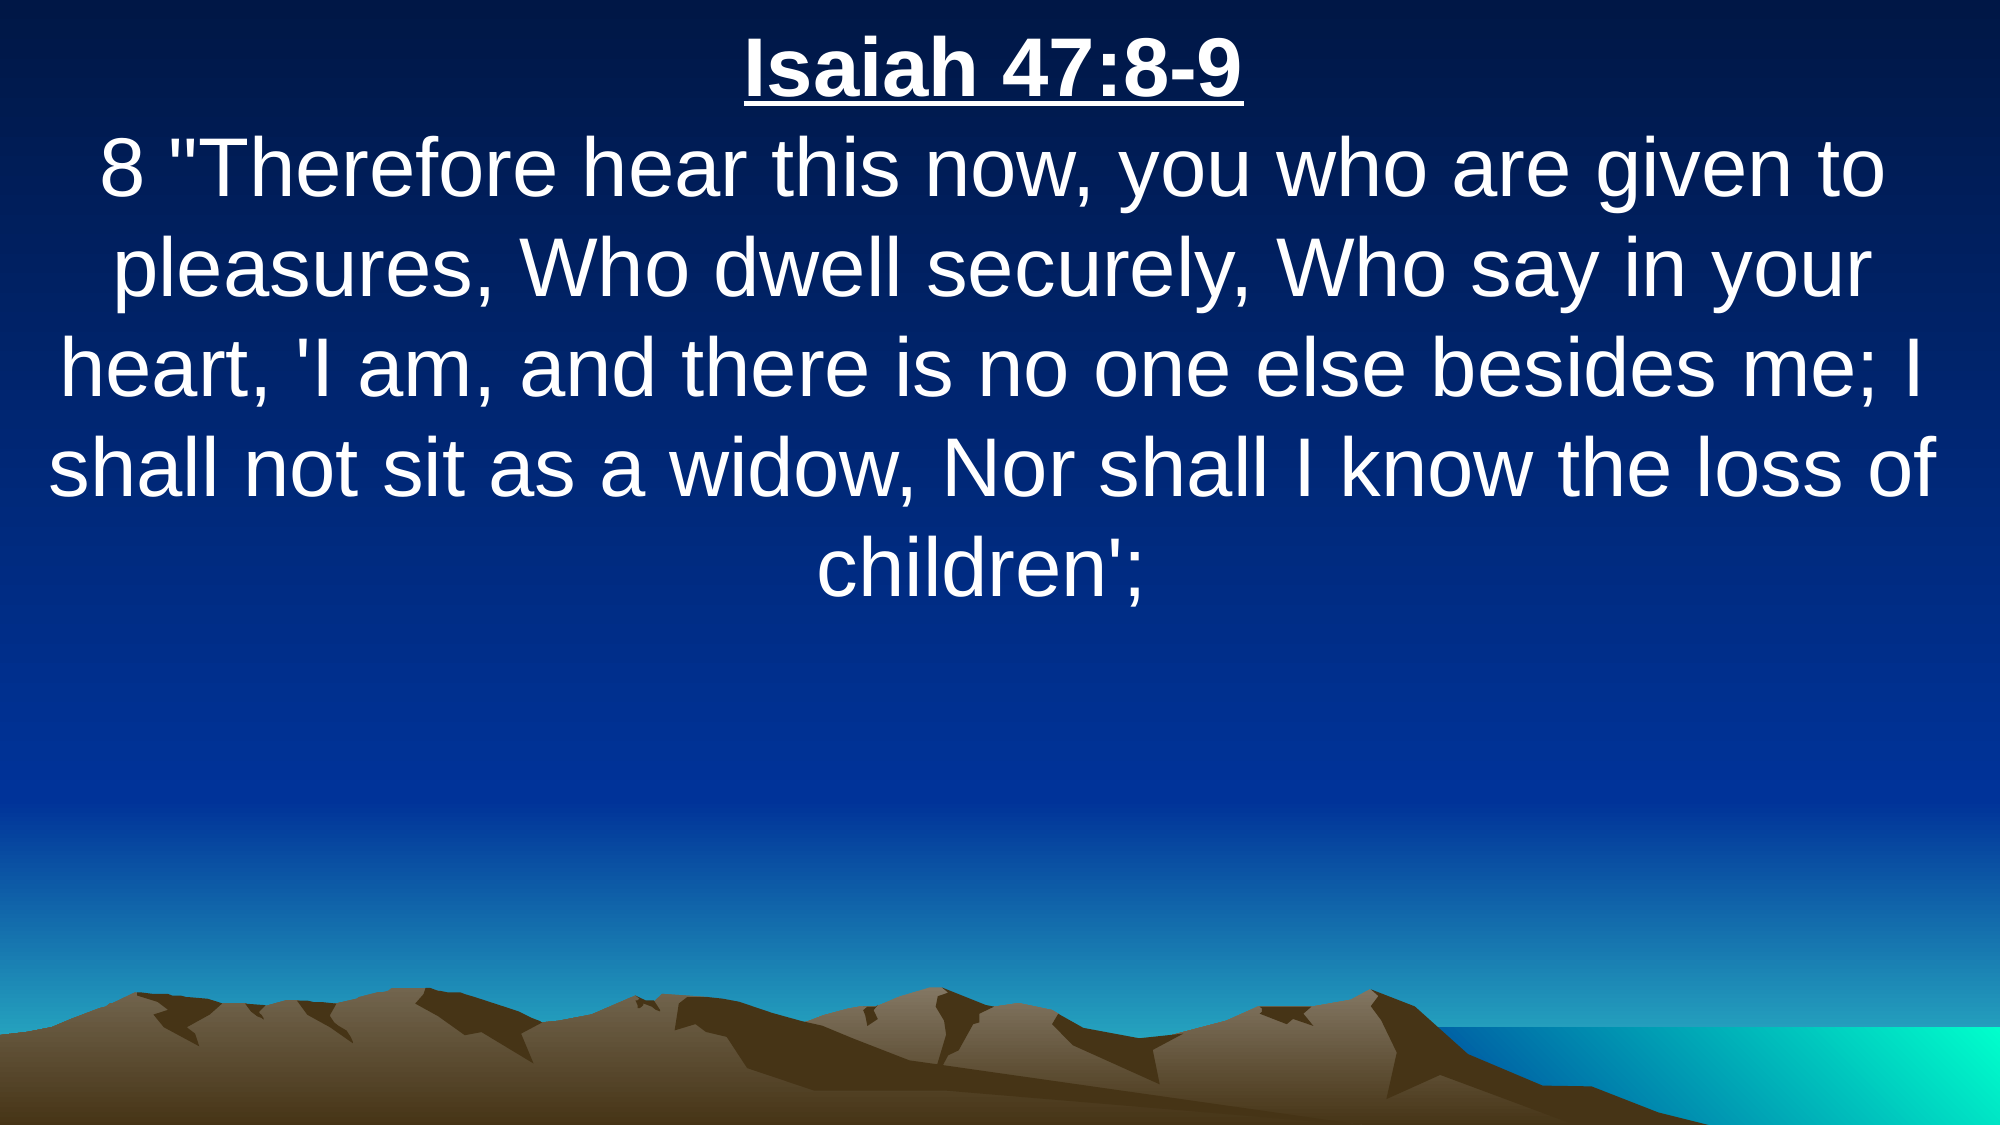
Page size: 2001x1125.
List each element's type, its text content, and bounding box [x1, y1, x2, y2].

text_box Isaiah 47:8-9 8 "Therefore hear this now, you who are given to pleasures, Who dwell securely, Who say in your heart, 'I am, and there is no one else besides me; I shall not sit as a widow, Nor shall I know the loss of children'; [24, 5, 1963, 1125]
